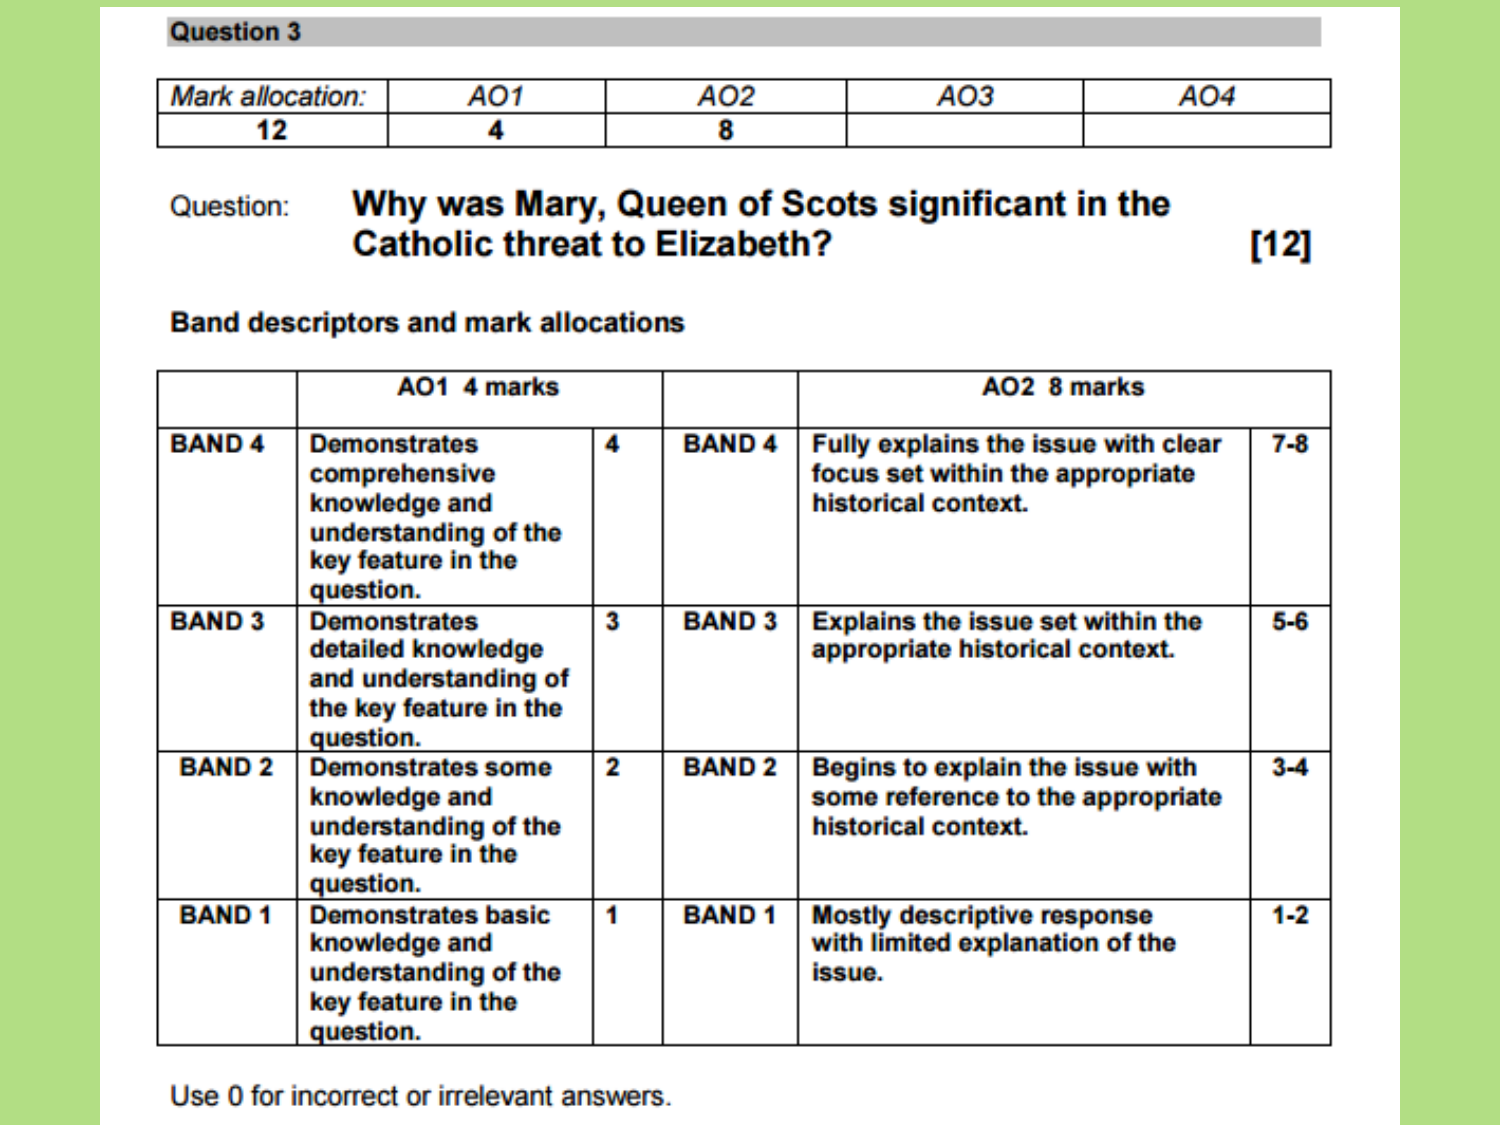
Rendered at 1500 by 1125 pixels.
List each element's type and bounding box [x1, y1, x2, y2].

picture [100, 7, 1400, 1125]
